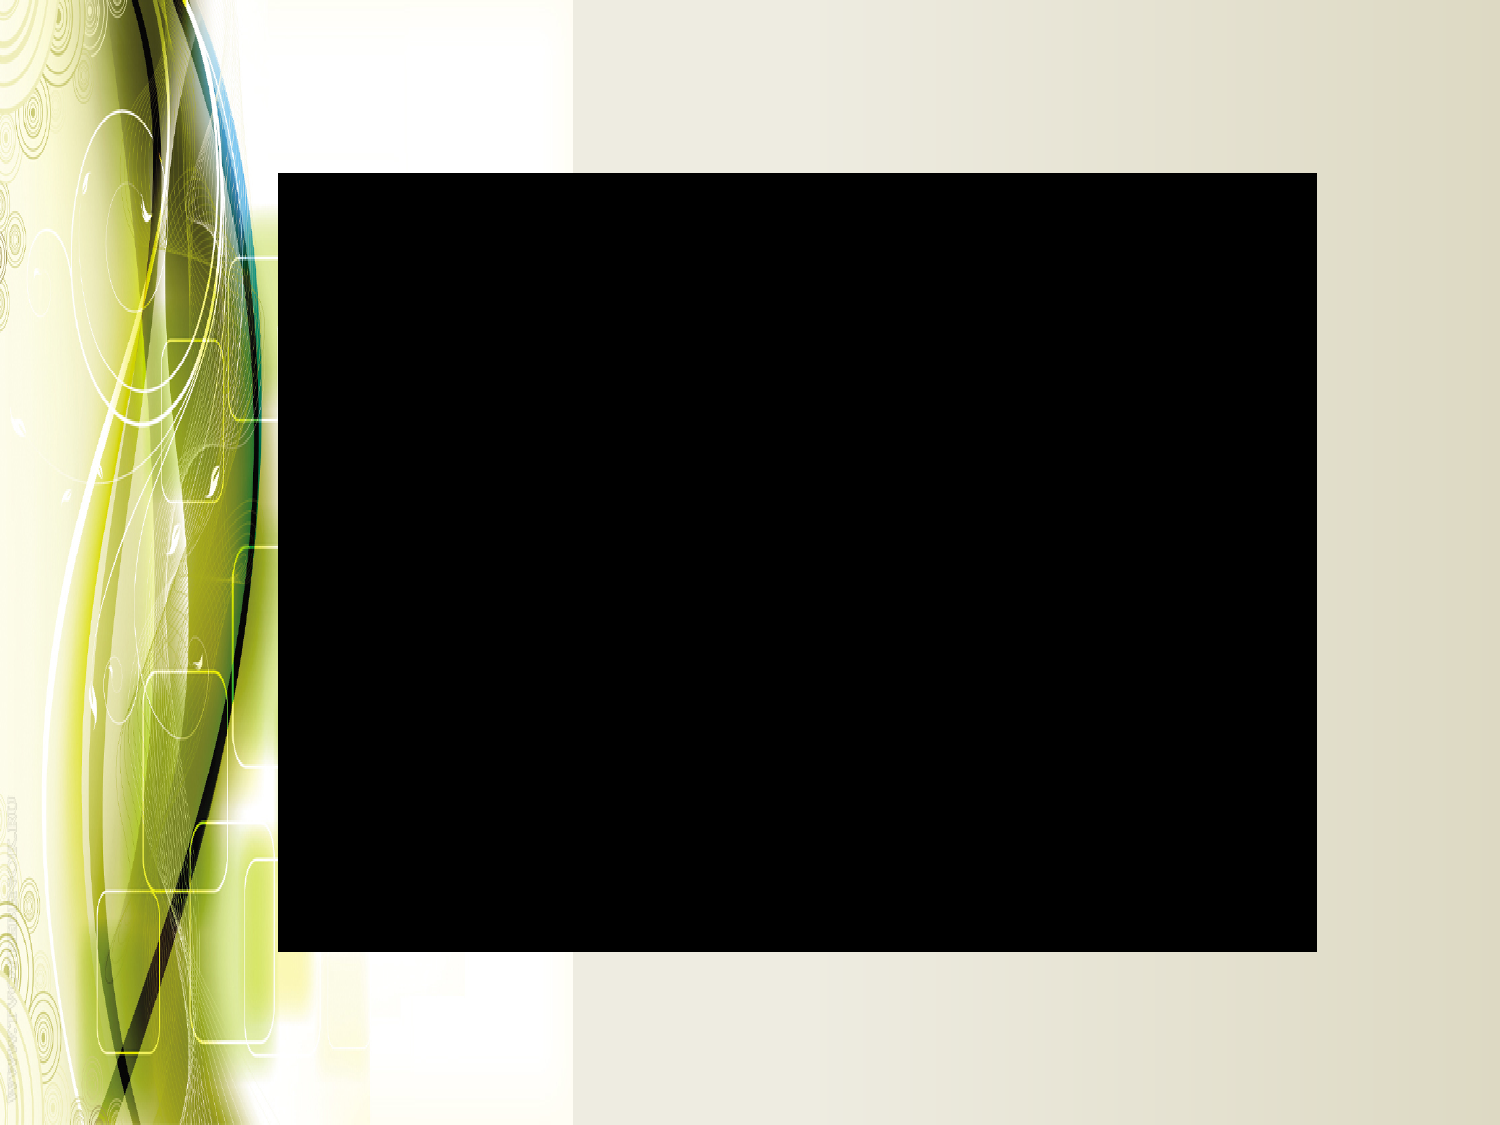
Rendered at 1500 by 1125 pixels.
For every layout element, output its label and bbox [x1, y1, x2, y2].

text_box [277, 172, 1318, 953]
picture [0, 0, 573, 1125]
